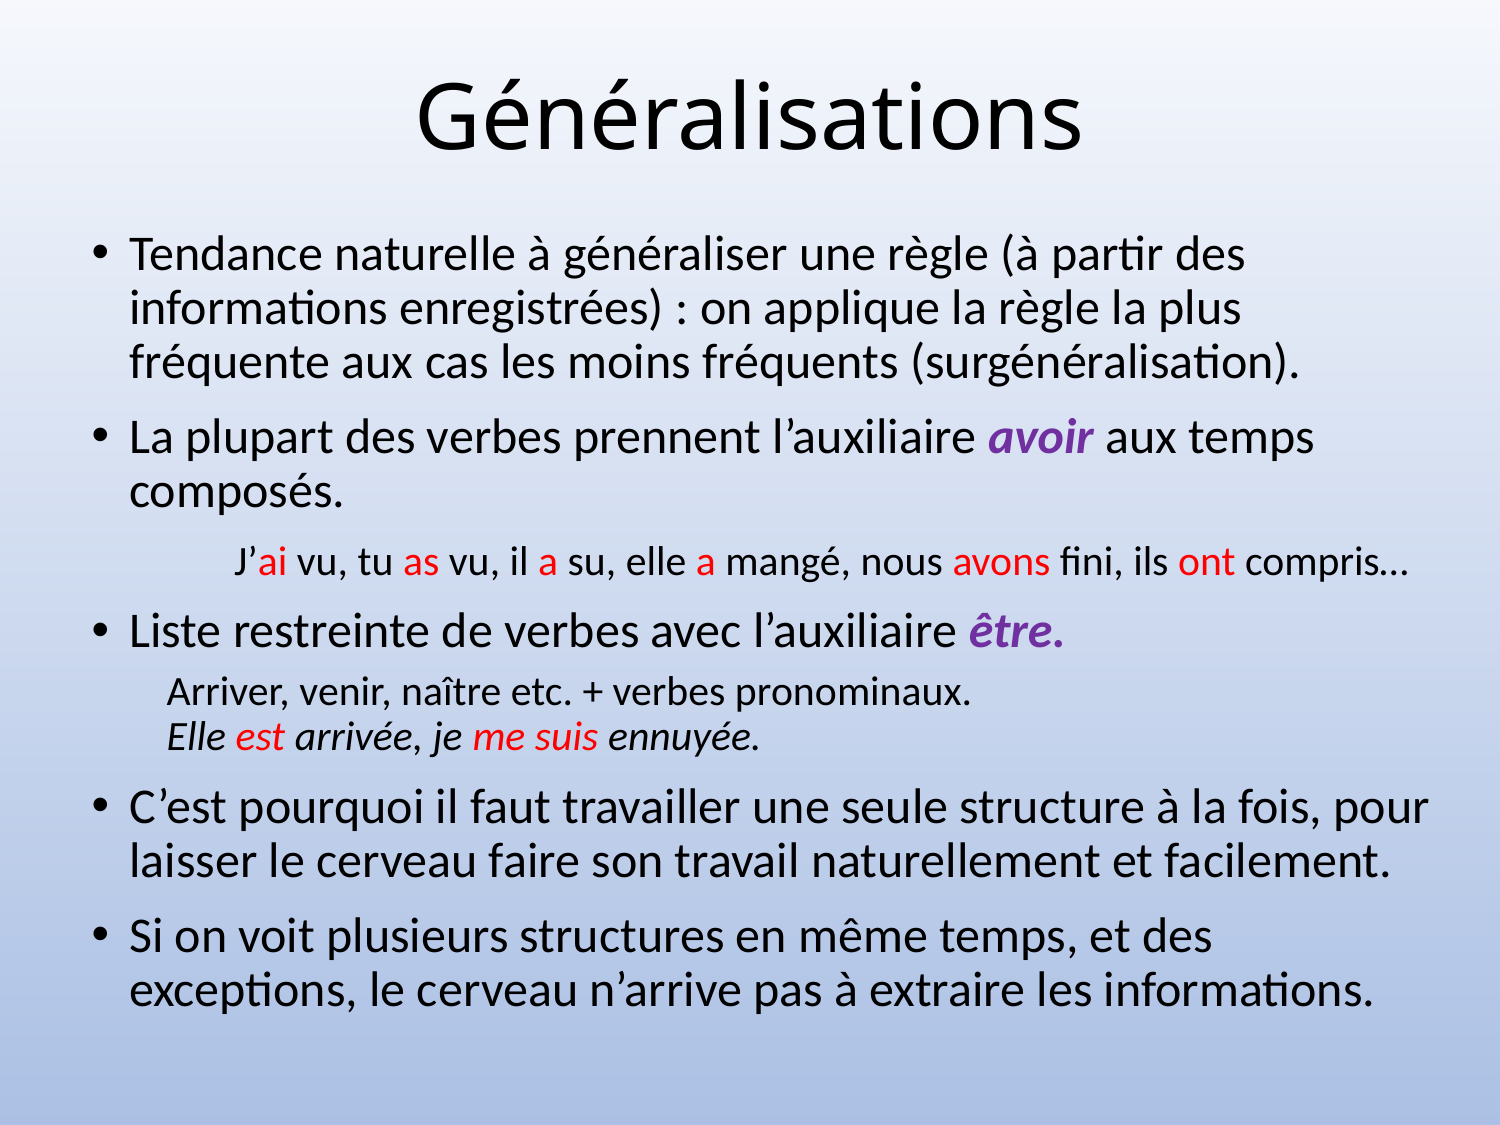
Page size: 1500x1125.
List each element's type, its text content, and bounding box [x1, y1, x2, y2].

list Tendance naturelle à généraliser une règle (à partir des informations enregistrées) : on applique la règle la plus fréquente aux cas les moins fréquents (surgénéralisation). La plupart des verbes prennent l’auxiliaire avoir aux temps composés. J’ai vu, tu as vu, il a su, elle a mangé, nous avons fini, ils ont compris… Liste restreinte de verbes avec l’auxiliaire être. Arriver, venir, naître etc. + verbes pronominaux. Elle est arrivée, je me suis ennuyée. C’est pourquoi il faut travailler une seule structure à la fois, pour laisser le cerveau faire son travail naturellement et facilement. Si on voit plusieurs structures en même temps, et des exceptions, le cerveau n’arrive pas à extraire les informations. [76, 219, 1459, 1024]
title Généralisations [75, 30, 1425, 209]
